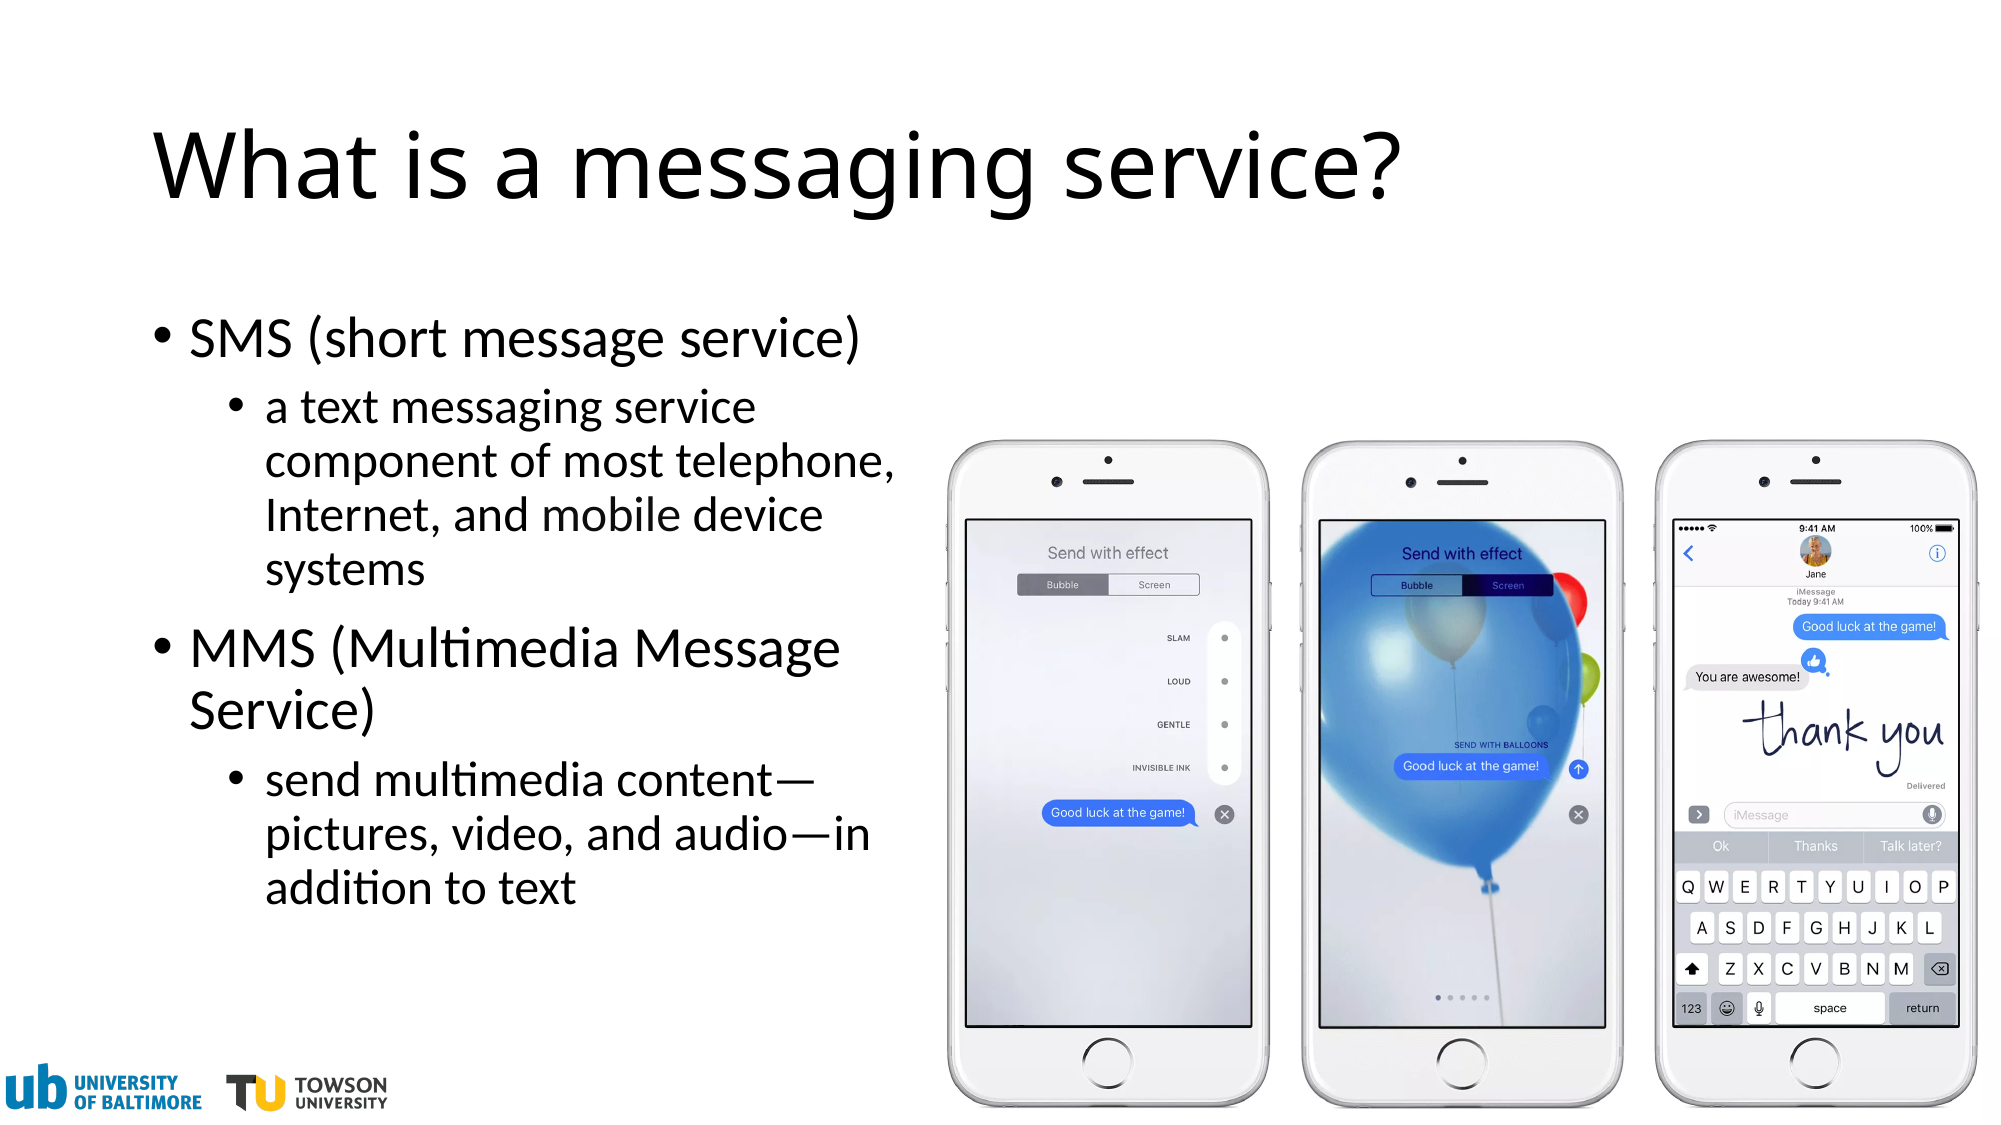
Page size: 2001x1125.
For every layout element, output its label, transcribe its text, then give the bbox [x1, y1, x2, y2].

list SMS (short message service) a text messaging service component of most telephone, Internet, and mobile device systems MMS (Multimedia Message Service) send multimedia content—pictures, video, and audio—in addition to text [137, 299, 985, 1014]
title What is a messaging service? [137, 59, 1863, 278]
picture [0, 1031, 407, 1125]
picture [930, 425, 2000, 1125]
